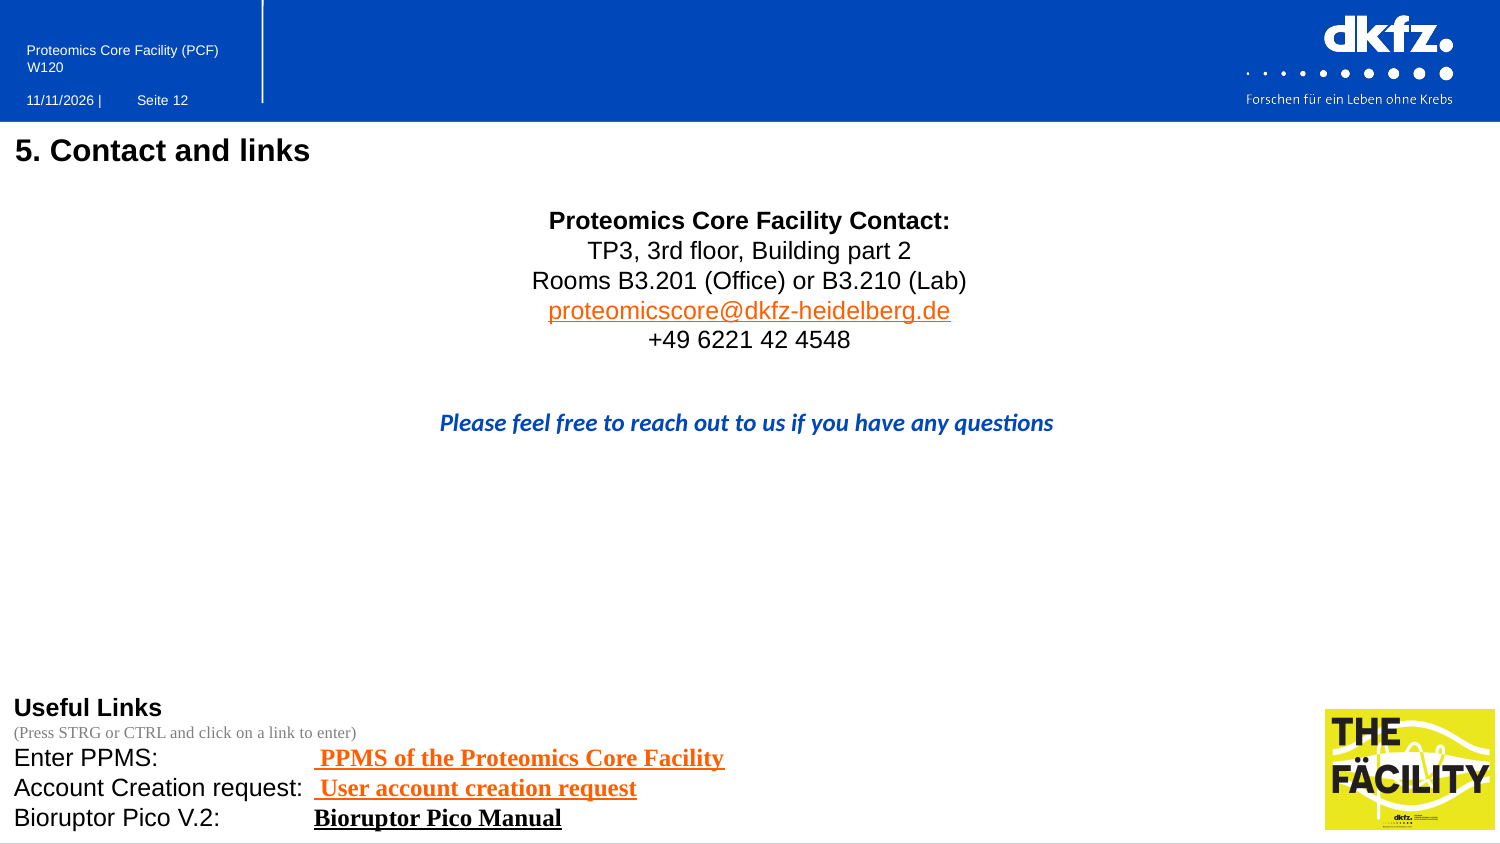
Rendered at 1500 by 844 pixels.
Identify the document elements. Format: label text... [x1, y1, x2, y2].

text_box 5. Contact and links [0, 121, 1500, 175]
text_box Please feel free to reach out to us if you have any questions [424, 399, 1088, 444]
picture [1246, 15, 1464, 121]
picture [1324, 709, 1495, 830]
text_box Useful Links (Press STRG or CTRL and click on a link to enter) Enter PPMS: PPMS of the Proteomics Core Facility Account Creation request: User account creation request Bioruptor Pico V.2: Bioruptor Pico Manual [0, 684, 1312, 839]
text_box Proteomics Core Facility Contact: TP3, 3rd floor, Building part 2 Rooms B3.201 (Office) or B3.210 (Lab) proteomicscore@dkfz-heidelberg.de +49 6221 42 4548 [0, 196, 1500, 362]
